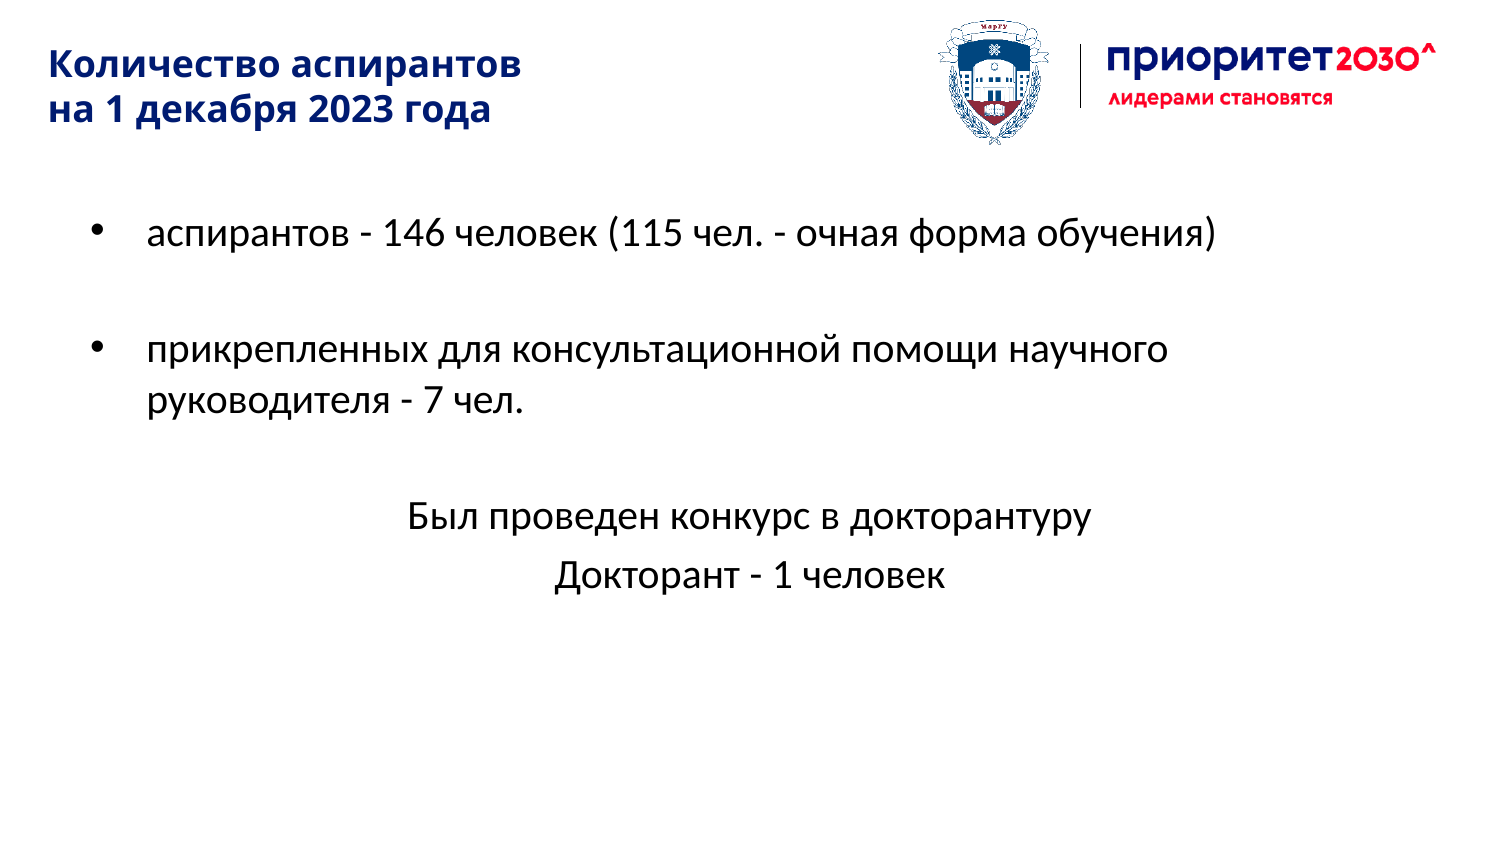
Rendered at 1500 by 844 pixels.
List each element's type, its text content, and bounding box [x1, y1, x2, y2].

picture [1107, 43, 1436, 109]
list аспирантов - 146 человек (115 чел. - очная форма обучения) прикрепленных для консультационной помощи научного руководителя - 7 чел. Был проведен конкурс в докторантуру Докторант - 1 человек [75, 196, 1425, 754]
text_box Количество аспирантов на 1 декабря 2023 года [33, 32, 933, 137]
picture [938, 19, 1049, 145]
